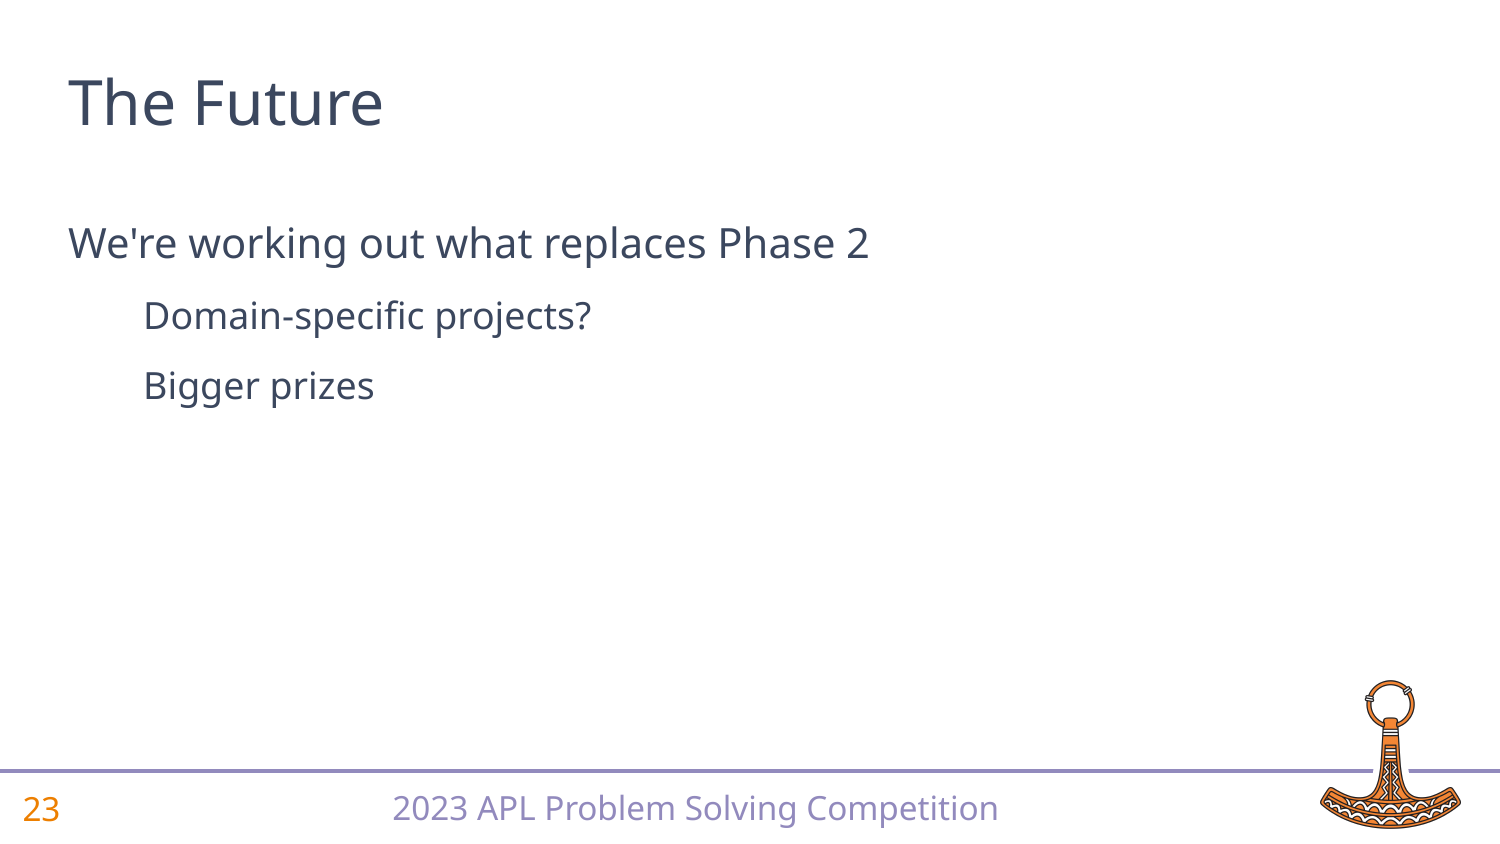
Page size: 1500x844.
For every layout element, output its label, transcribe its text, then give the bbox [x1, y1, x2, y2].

title The Future [53, 43, 1203, 157]
list We're working out what replaces Phase 2 Domain-specific projects? Bigger prizes [53, 209, 1444, 740]
picture [1320, 680, 1461, 829]
